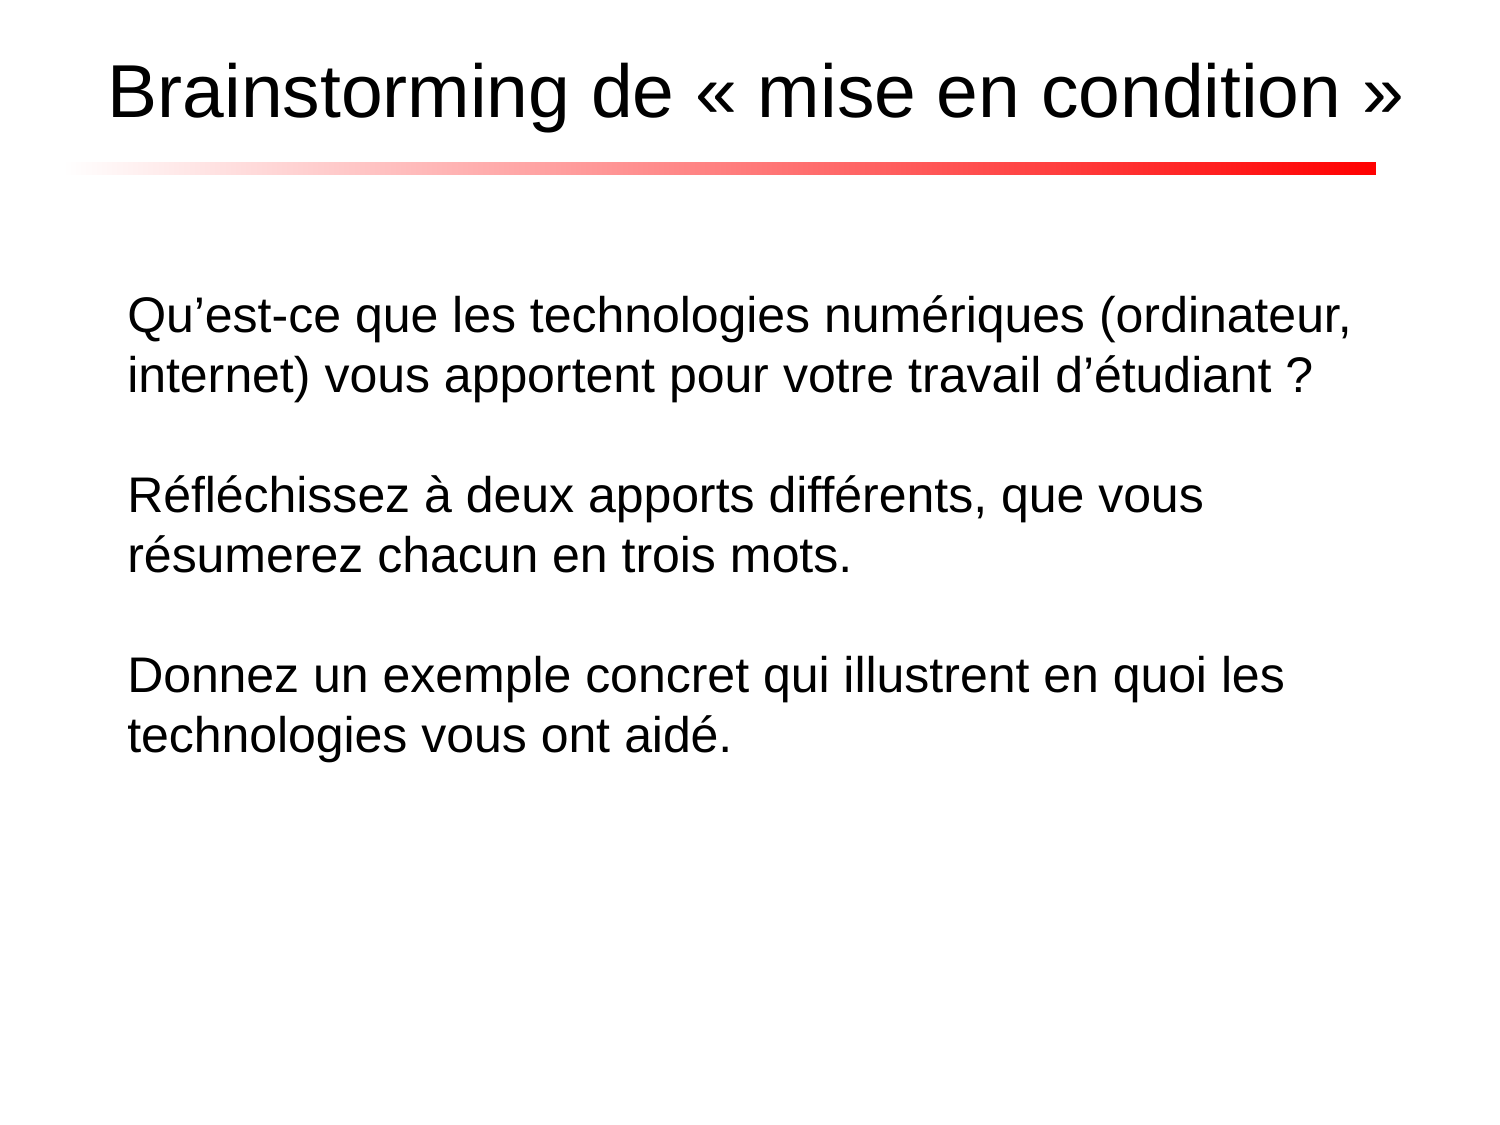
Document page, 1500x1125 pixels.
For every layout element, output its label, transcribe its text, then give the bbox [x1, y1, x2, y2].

text_box Brainstorming de « mise en condition » [62, 37, 1450, 138]
text_box Qu’est-ce que les technologies numériques (ordinateur, internet) vous apportent pour votre travail d’étudiant ? Réfléchissez à deux apports différents, que vous résumerez chacun en trois mots. Donnez un exemple concret qui illustrent en quoi les technologies vous ont aidé. [112, 274, 1450, 770]
